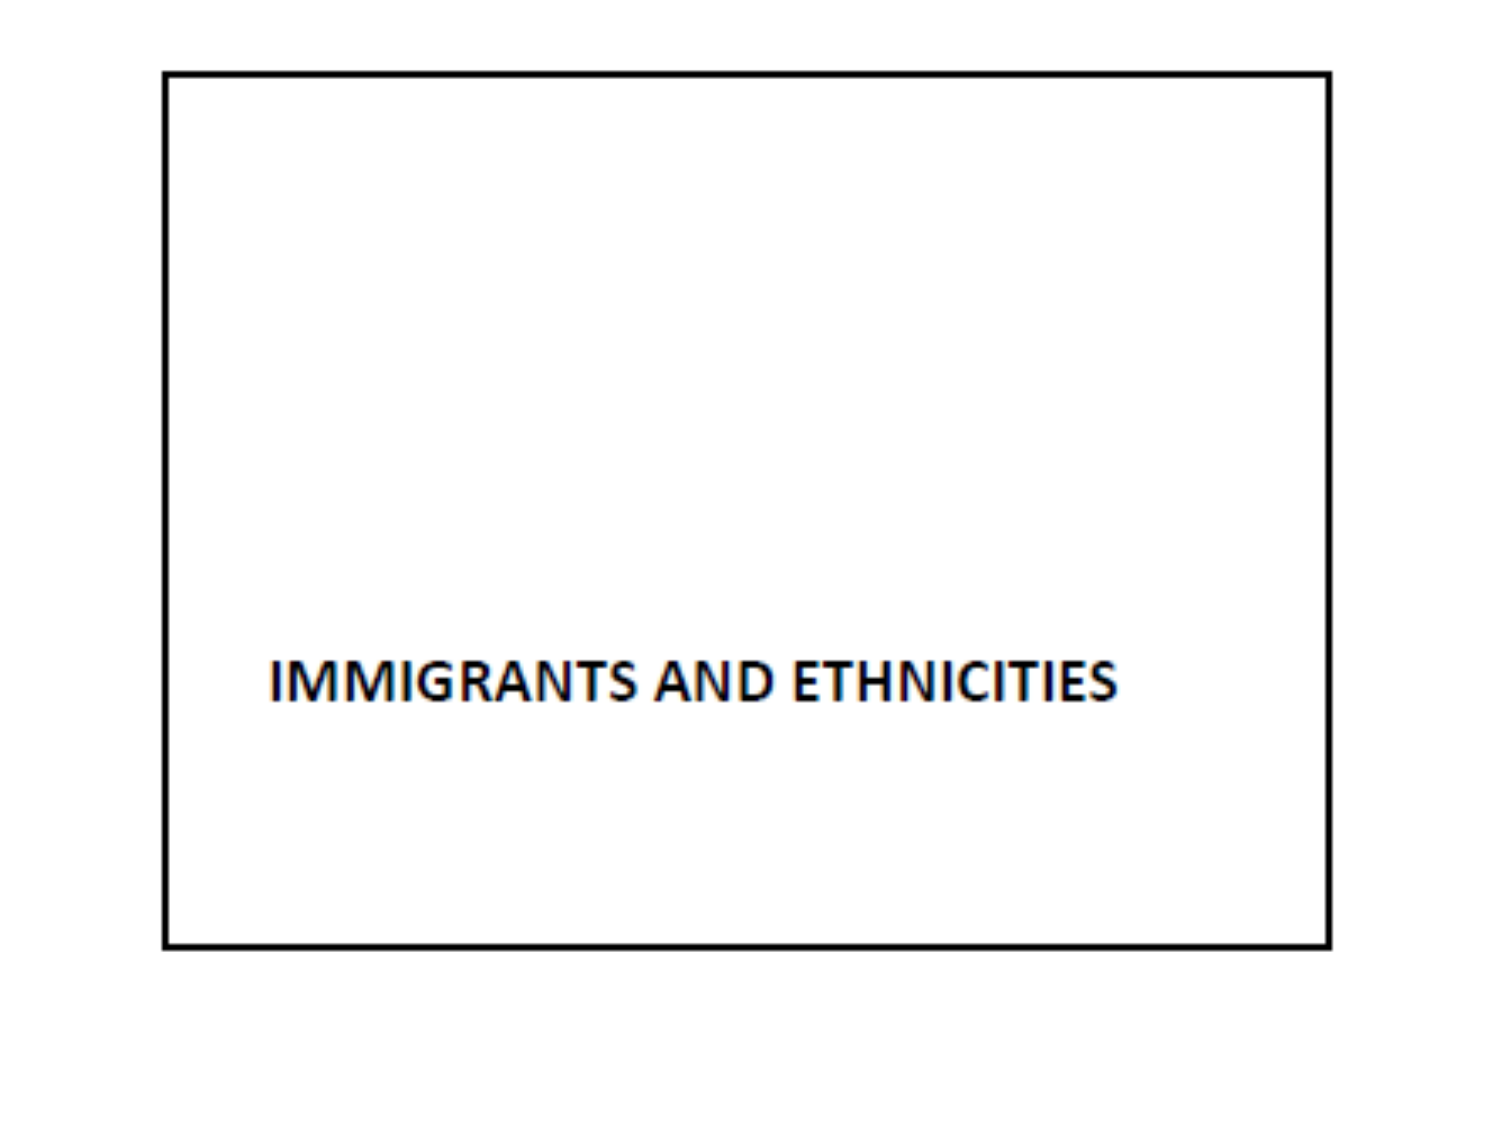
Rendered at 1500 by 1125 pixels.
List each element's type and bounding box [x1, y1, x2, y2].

picture [99, 15, 1438, 1081]
